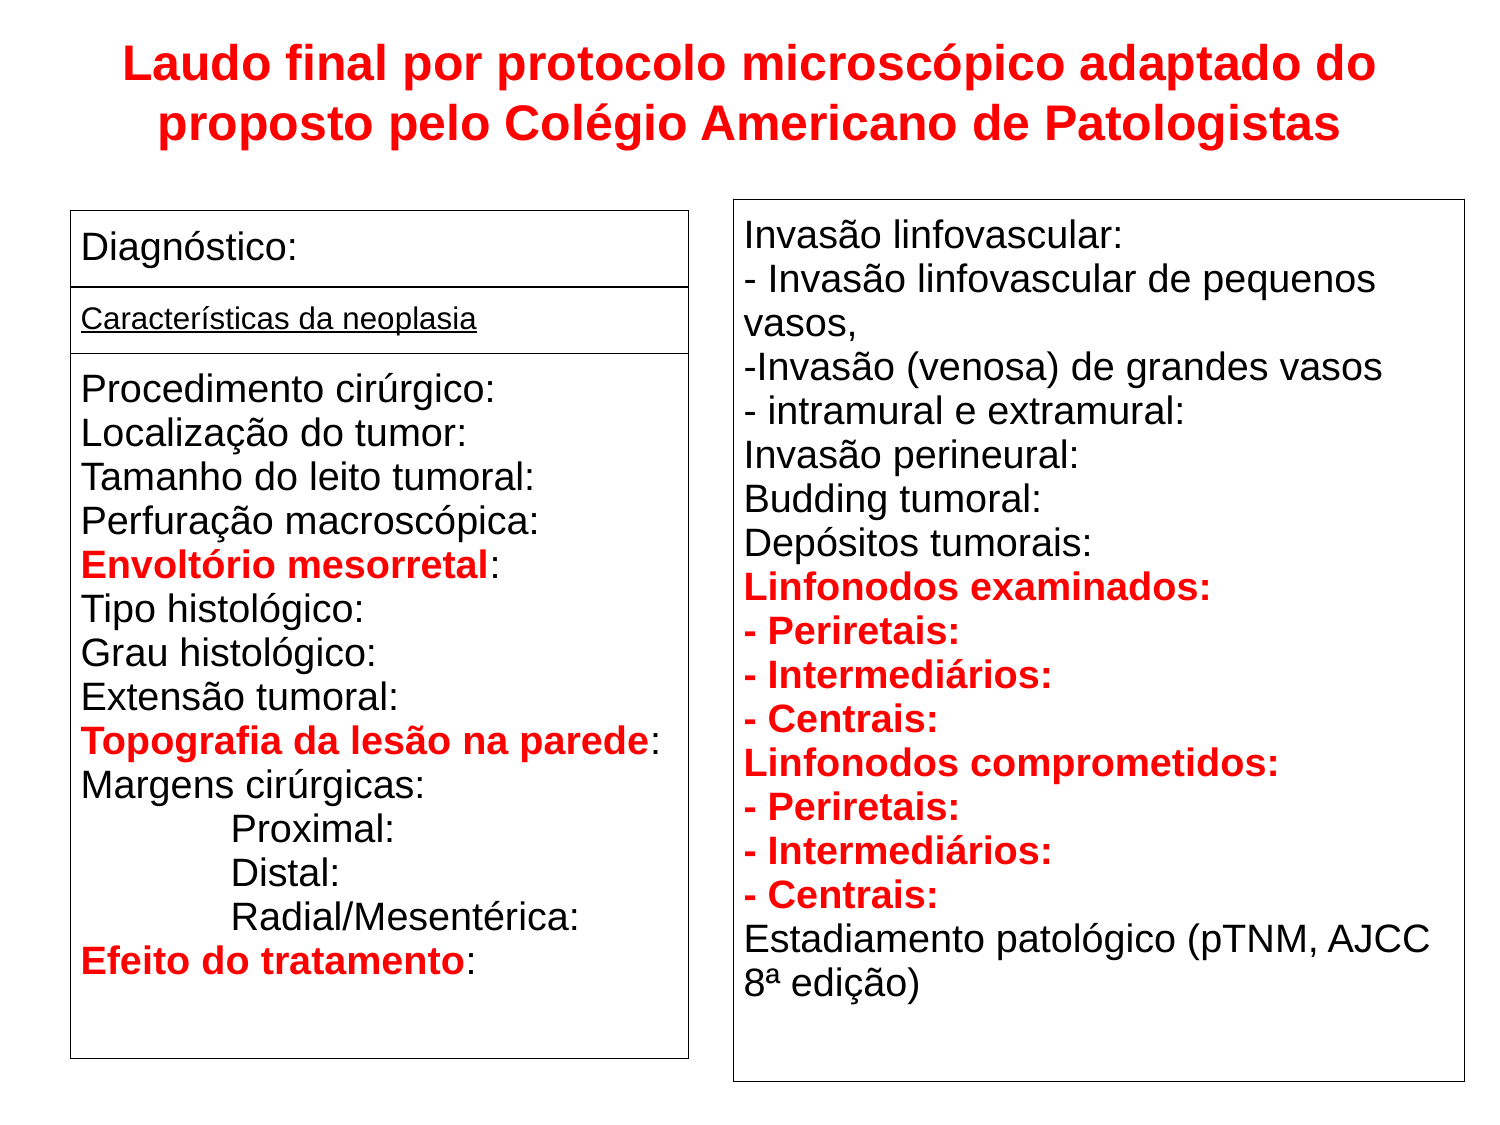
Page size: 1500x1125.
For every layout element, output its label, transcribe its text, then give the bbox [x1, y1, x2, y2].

table_header Invasão linfovascular: - Invasão linfovascular de pequenos vasos, Invasão (venosa) de grandes vasos - intramural e extramural: Invasão perineural: Budding tumoral: Depósitos tumorais: Linfonodos examinados: - Periretais: - Intermediários: - Centrais: Linfonodos comprometidos: - Periretais: - Intermediários: - Centrais: Estadiamento patológico (pTNM, AJCC 8ª edição) [734, 200, 1464, 1081]
table_header Diagnóstico: [71, 211, 688, 286]
table_cell Procedimento cirúrgico: Localização do tumor: Tamanho do leito tumoral: Perfuração macroscópica: Envoltório mesorretal: Tipo histológico: Grau histológico: Extensão tumoral: Topografia da lesão na parede: Margens cirúrgicas: Proximal: Distal: Radial/Mesentérica: Efeito do tratamento: [71, 354, 688, 1058]
table_cell Características da neoplasia [71, 288, 688, 353]
text_box Laudo final por protocolo microscópico adaptado do proposto pelo Colégio Americano de Patologistas [46, 23, 1454, 159]
